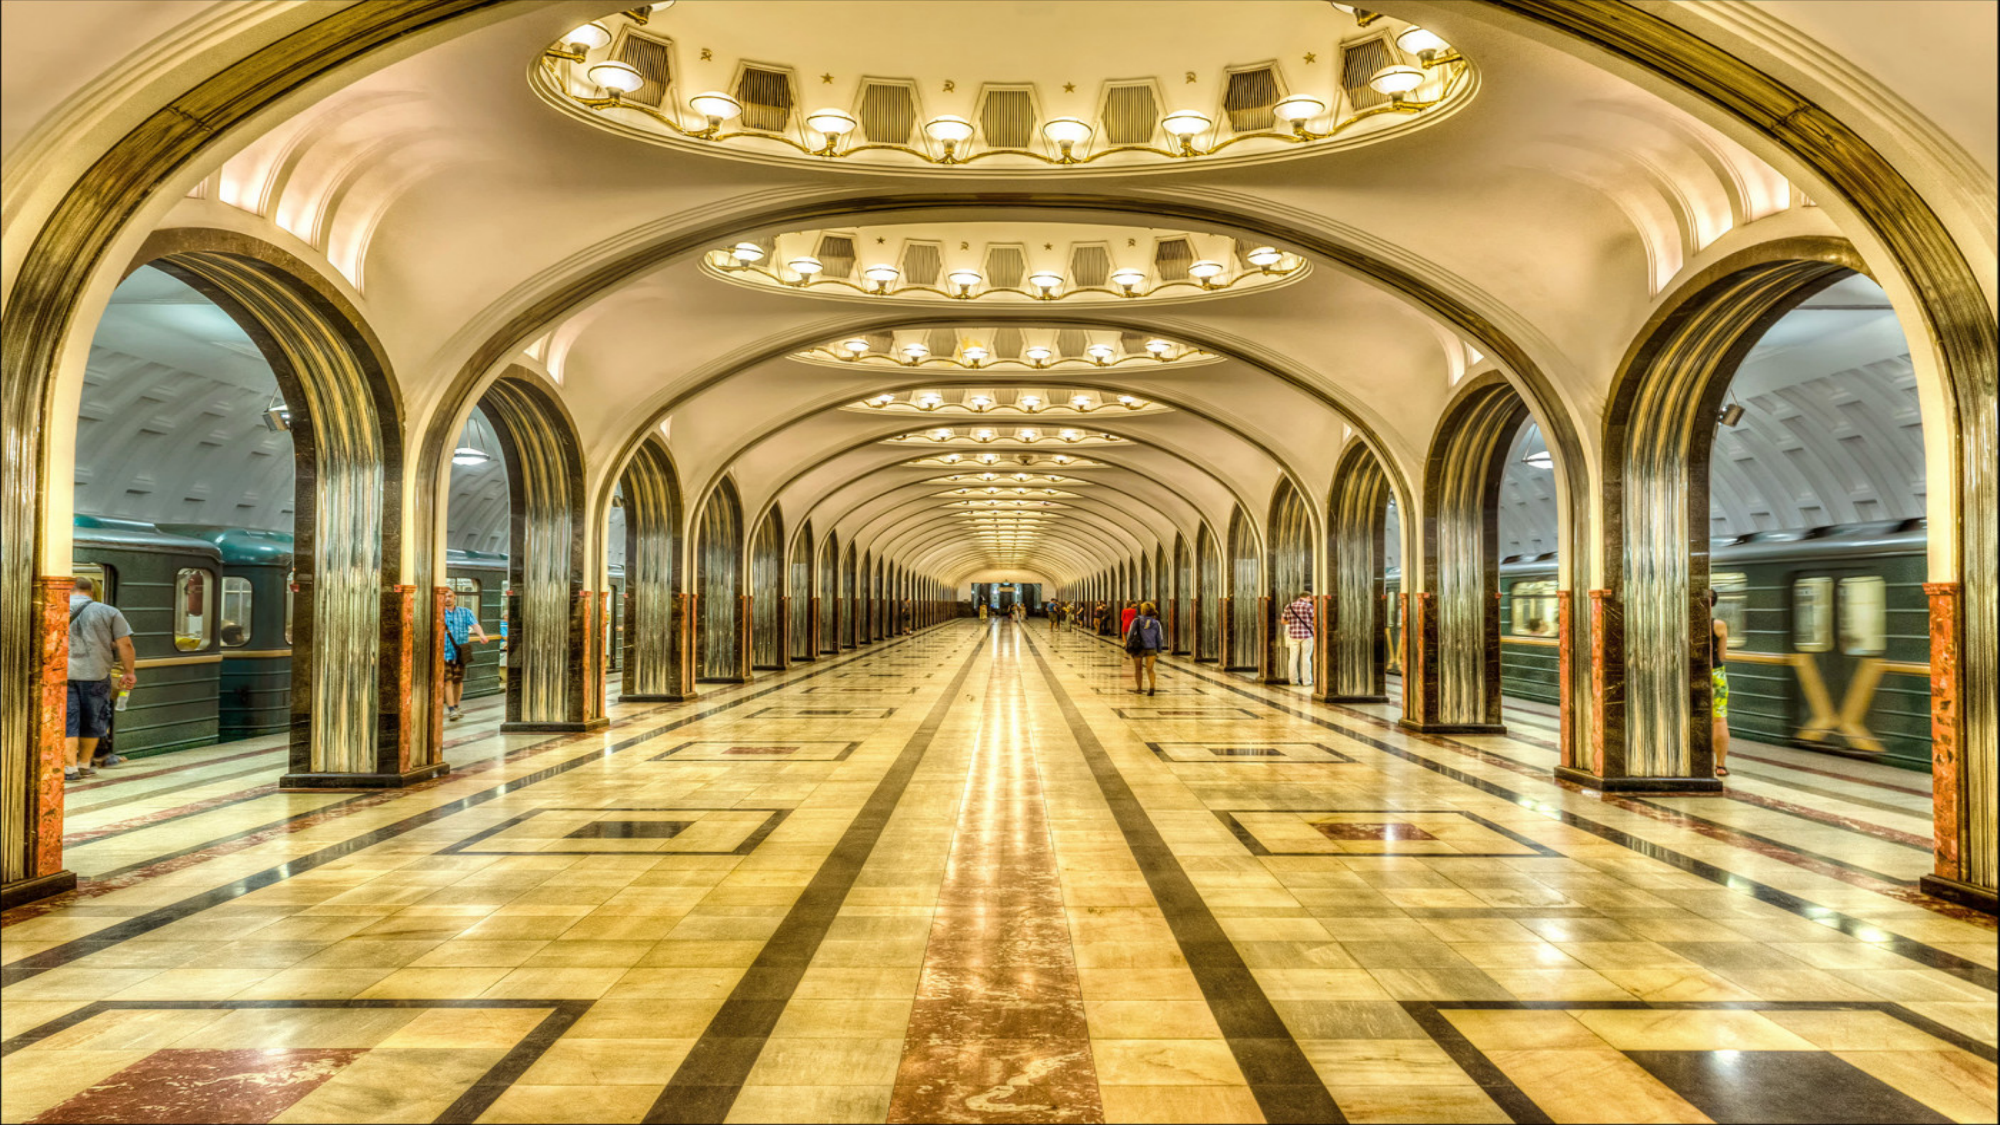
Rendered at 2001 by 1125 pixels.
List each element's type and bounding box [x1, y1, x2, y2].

list [0, 0, 2000, 1125]
